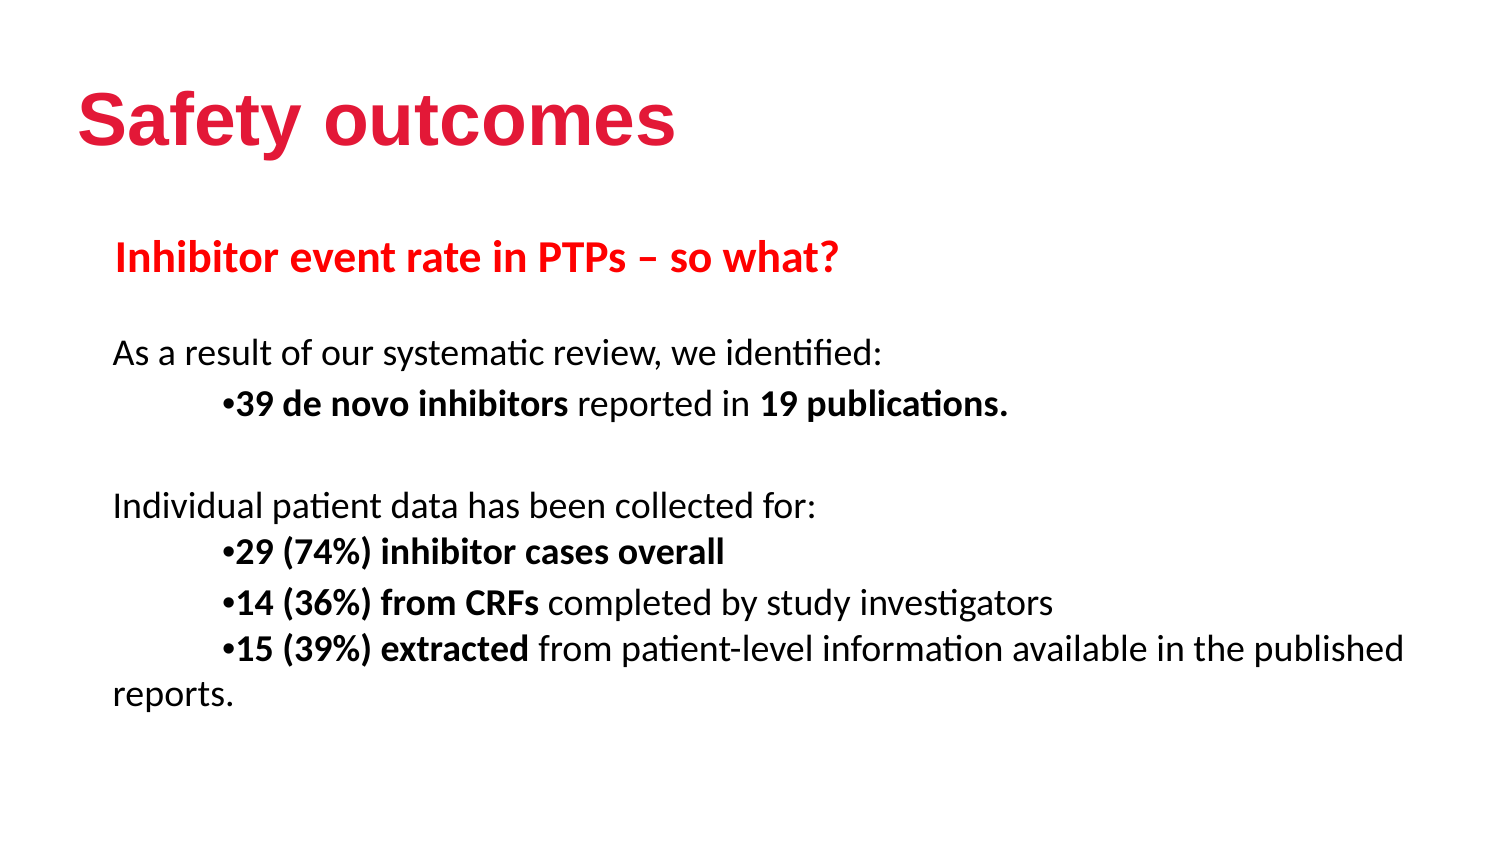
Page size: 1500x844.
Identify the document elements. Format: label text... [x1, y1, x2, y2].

list Inhibitor event rate in PTPs – so what? As a result of our systematic review, we identified: •39 de novo inhibitors reported in 19 publications. Individual patient data has been collected for: •29 (74%) inhibitor cases overall •14 (36%) from CRFs completed by study investigators •15 (39%) extracted from patient-level information available in the published reports. [112, 206, 1422, 755]
title Safety outcomes [77, 70, 1425, 215]
